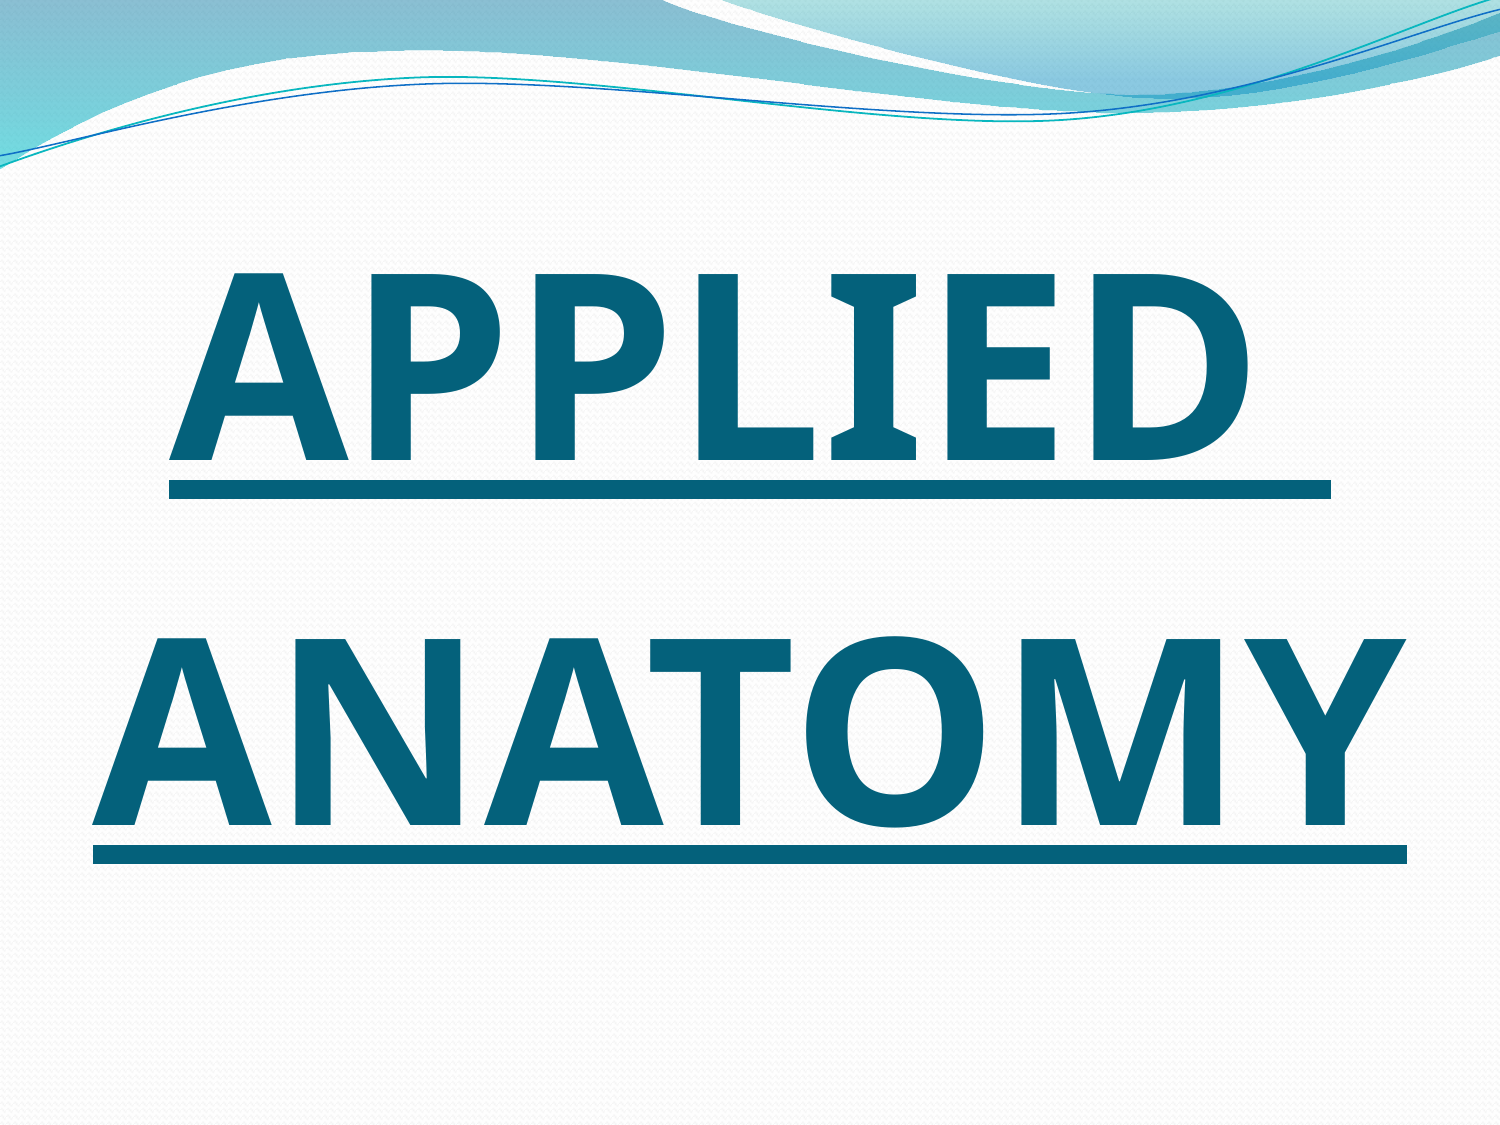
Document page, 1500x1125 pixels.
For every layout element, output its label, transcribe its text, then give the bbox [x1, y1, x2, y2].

list APPLIED ANATOMY [0, 0, 1500, 1125]
